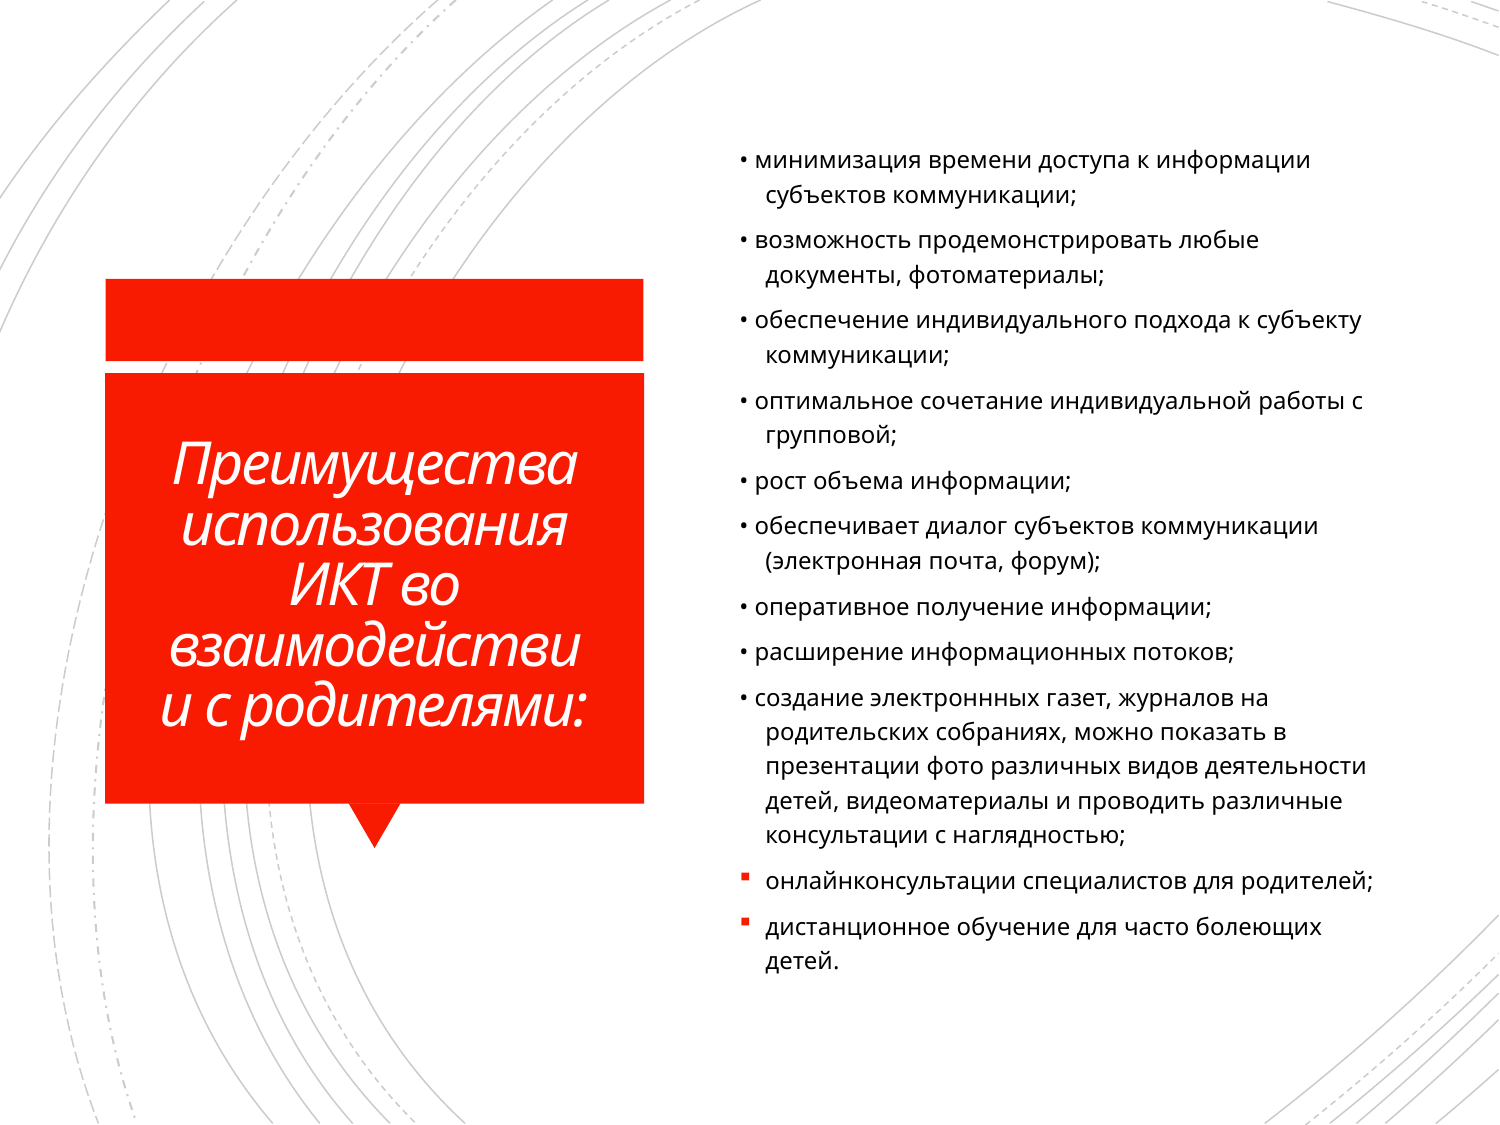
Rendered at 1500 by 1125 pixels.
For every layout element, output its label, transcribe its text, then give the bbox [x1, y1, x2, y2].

title Преимущества использования ИКТ во взаимодействии с родителями: [118, 385, 630, 790]
list • минимизация времени доступа к информации субъектов коммуникации; • возможность продемонстрировать любые документы, фотоматериалы; • обеспечение индивидуального подхода к субъекту коммуникации; • оптимальное сочетание индивидуальной работы с групповой; • рост объема информации; • обеспечивает диалог субъектов коммуникации (электронная почта, форум); • оперативное получение информации; • расширение информационных потоков; • создание электроннных газет, журналов на родительских собраниях, можно показать в презентации фото различных видов деятельности детей, видеоматериалы и проводить различные консультации с наглядностью; онлайнконсультации специалистов для родителей; дистанционное обучение для часто болеющих детей. [724, 131, 1396, 993]
